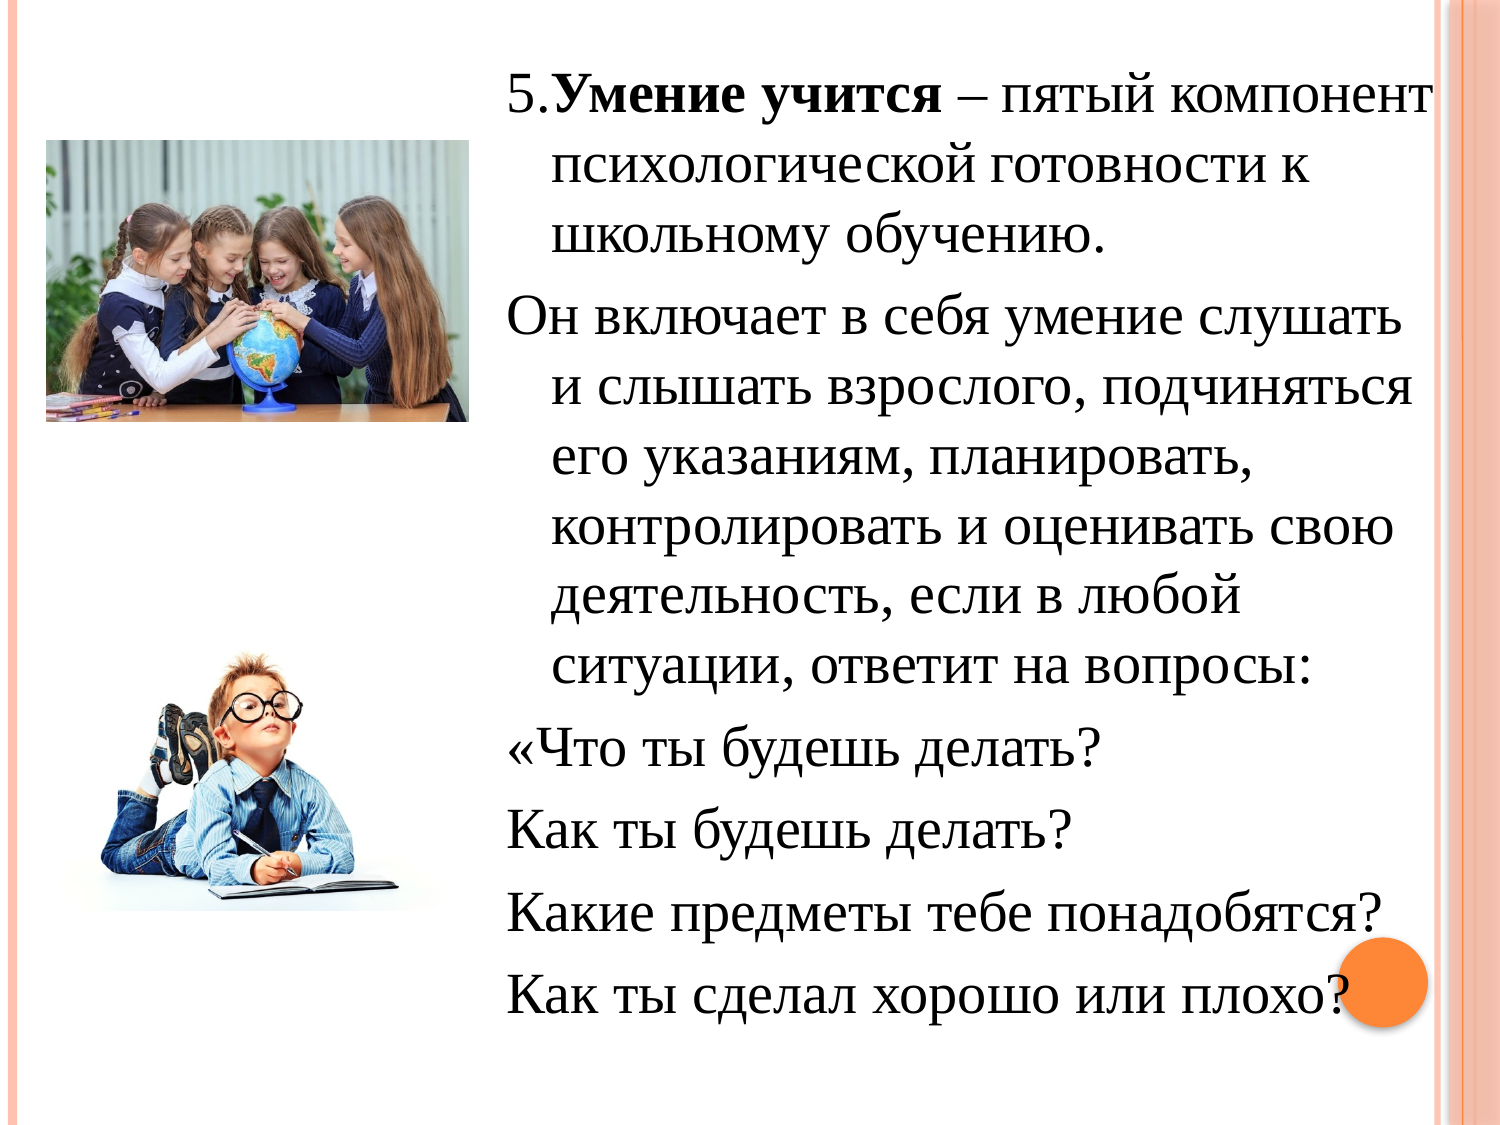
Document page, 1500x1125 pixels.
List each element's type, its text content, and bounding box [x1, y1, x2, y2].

list 5.Умение учится – пятый компонент психологической готовности к школьному обучению. Он включает в себя умение слушать и слышать взрослого, подчиняться его указаниям, планировать, контролировать и оценивать свою деятельность, если в любой ситуации, ответит на вопросы: «Что ты будешь делать? Как ты будешь делать? Какие предметы тебе понадобятся? Как ты сделал хорошо или плохо? [492, 46, 1454, 1125]
picture [46, 620, 482, 911]
picture [46, 140, 470, 423]
